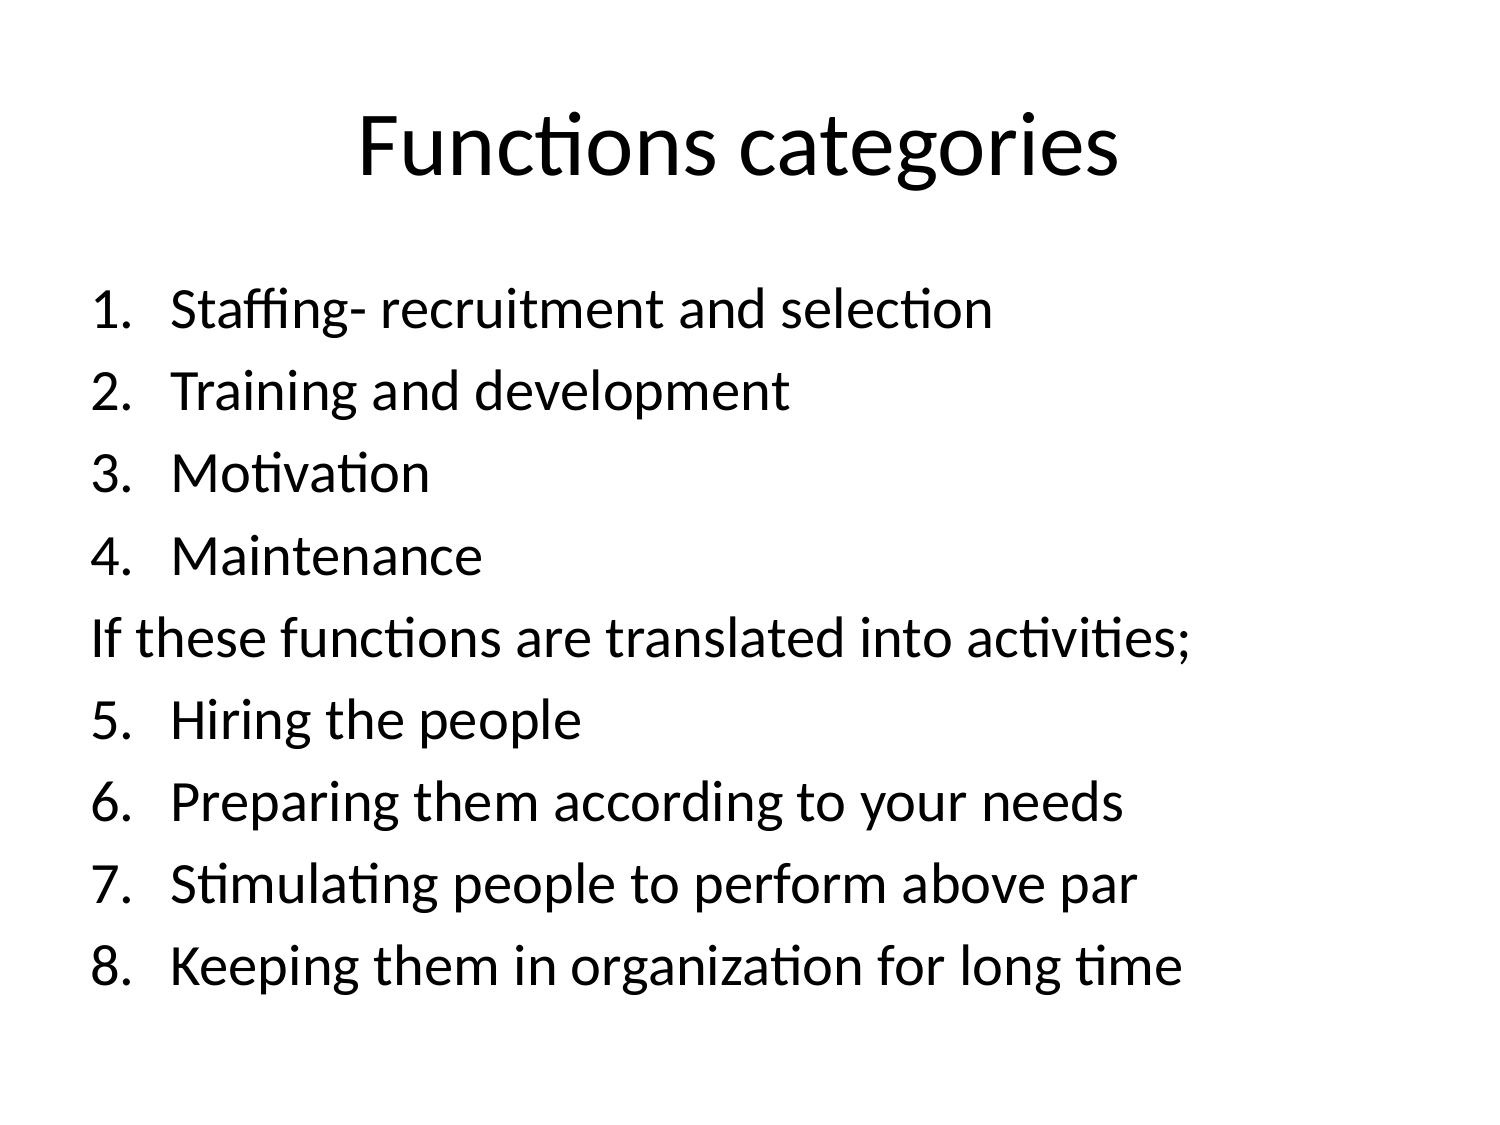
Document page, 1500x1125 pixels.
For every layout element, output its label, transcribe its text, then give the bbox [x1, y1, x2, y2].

title Functions categories [75, 45, 1425, 233]
list Staffing- recruitment and selection Training and development Motivation Maintenance If these functions are translated into activities; Hiring the people Preparing them according to your needs Stimulating people to perform above par Keeping them in organization for long time [75, 262, 1425, 1005]
